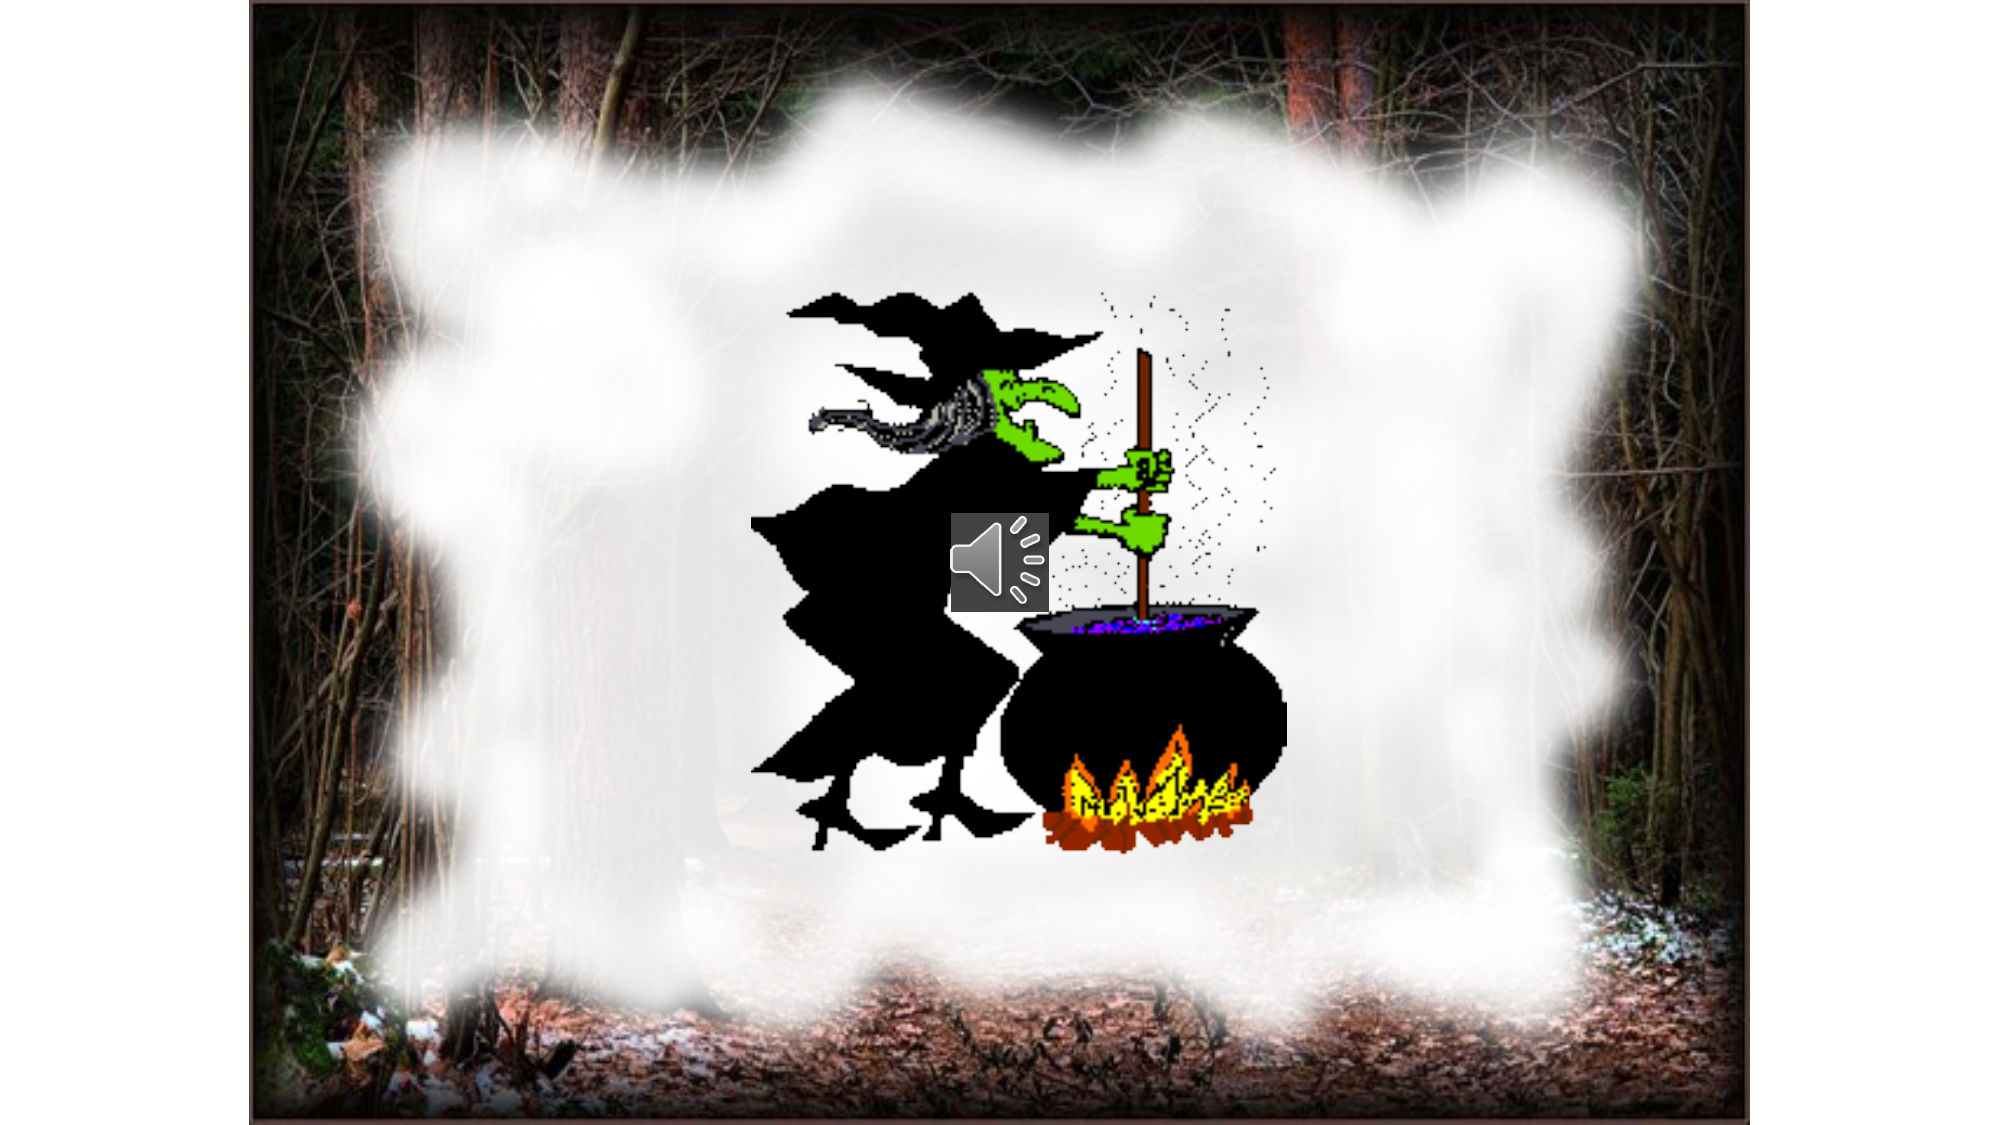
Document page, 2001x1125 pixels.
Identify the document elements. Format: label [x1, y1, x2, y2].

picture [249, 0, 1750, 1125]
